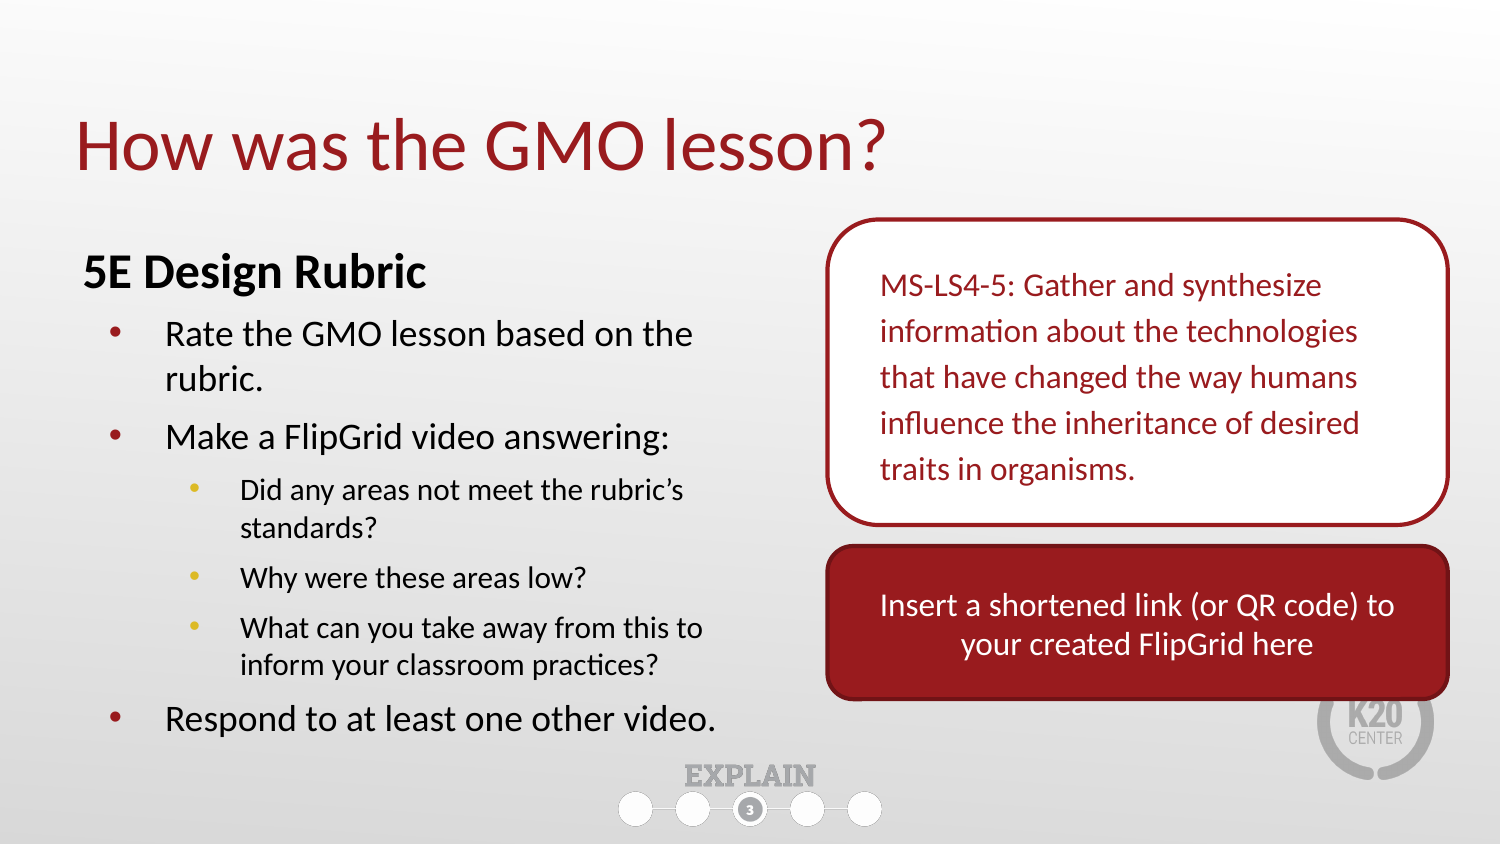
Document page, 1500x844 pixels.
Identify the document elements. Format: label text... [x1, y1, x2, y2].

list Rate the GMO lesson based on the rubric. Make a FlipGrid video answering: Did any areas not meet the rubric’s standards? Why were these areas low? What can you take away from this to inform your classroom practices? Respond to at least one other video. [75, 309, 738, 783]
title How was the GMO lesson? [75, 44, 1425, 186]
picture [1300, 646, 1451, 797]
text_box Insert a shortened link (or QR code) to your created FlipGrid here [825, 543, 1450, 702]
text_box MS-LS4-5: Gather and synthesize information about the technologies that have changed the way humans influence the inheritance of desired traits in organisms. [825, 217, 1450, 528]
picture [535, 713, 965, 844]
list 5E Design Rubric [75, 228, 738, 309]
